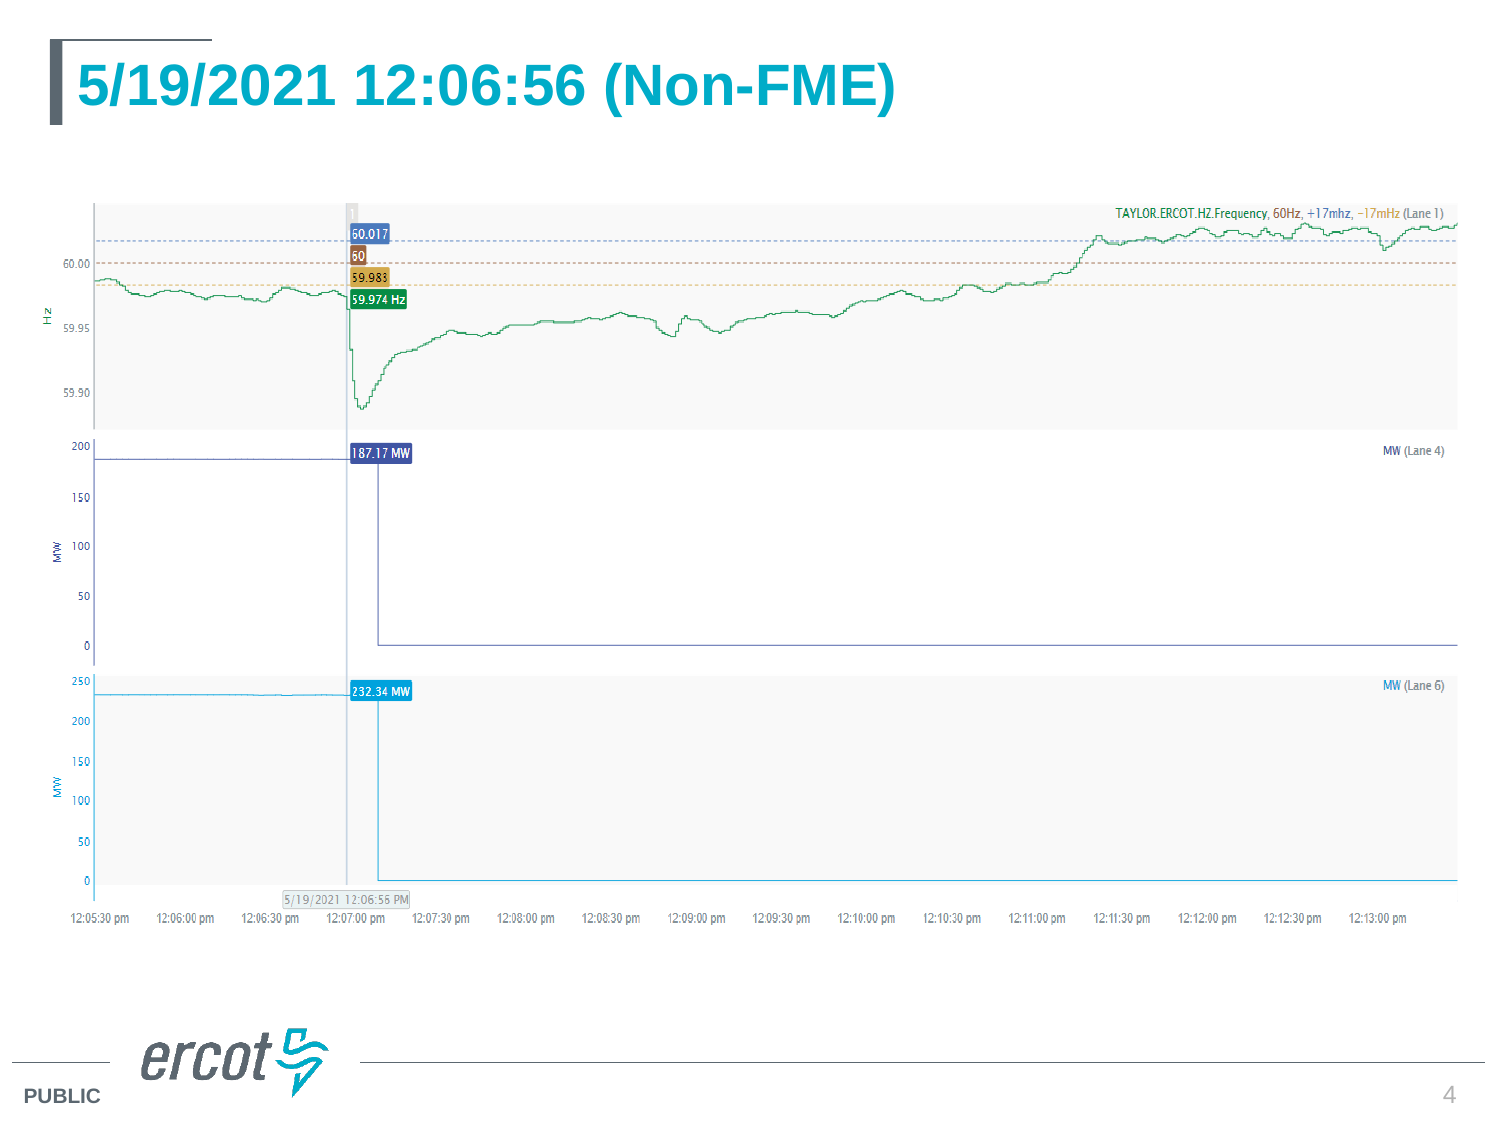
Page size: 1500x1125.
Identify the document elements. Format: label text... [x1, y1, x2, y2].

picture [37, 199, 1463, 929]
title 5/19/2021 12:06:56 (Non-FME) [62, 39, 1450, 125]
slide_number 4 [1412, 1076, 1488, 1112]
picture [137, 1024, 332, 1100]
